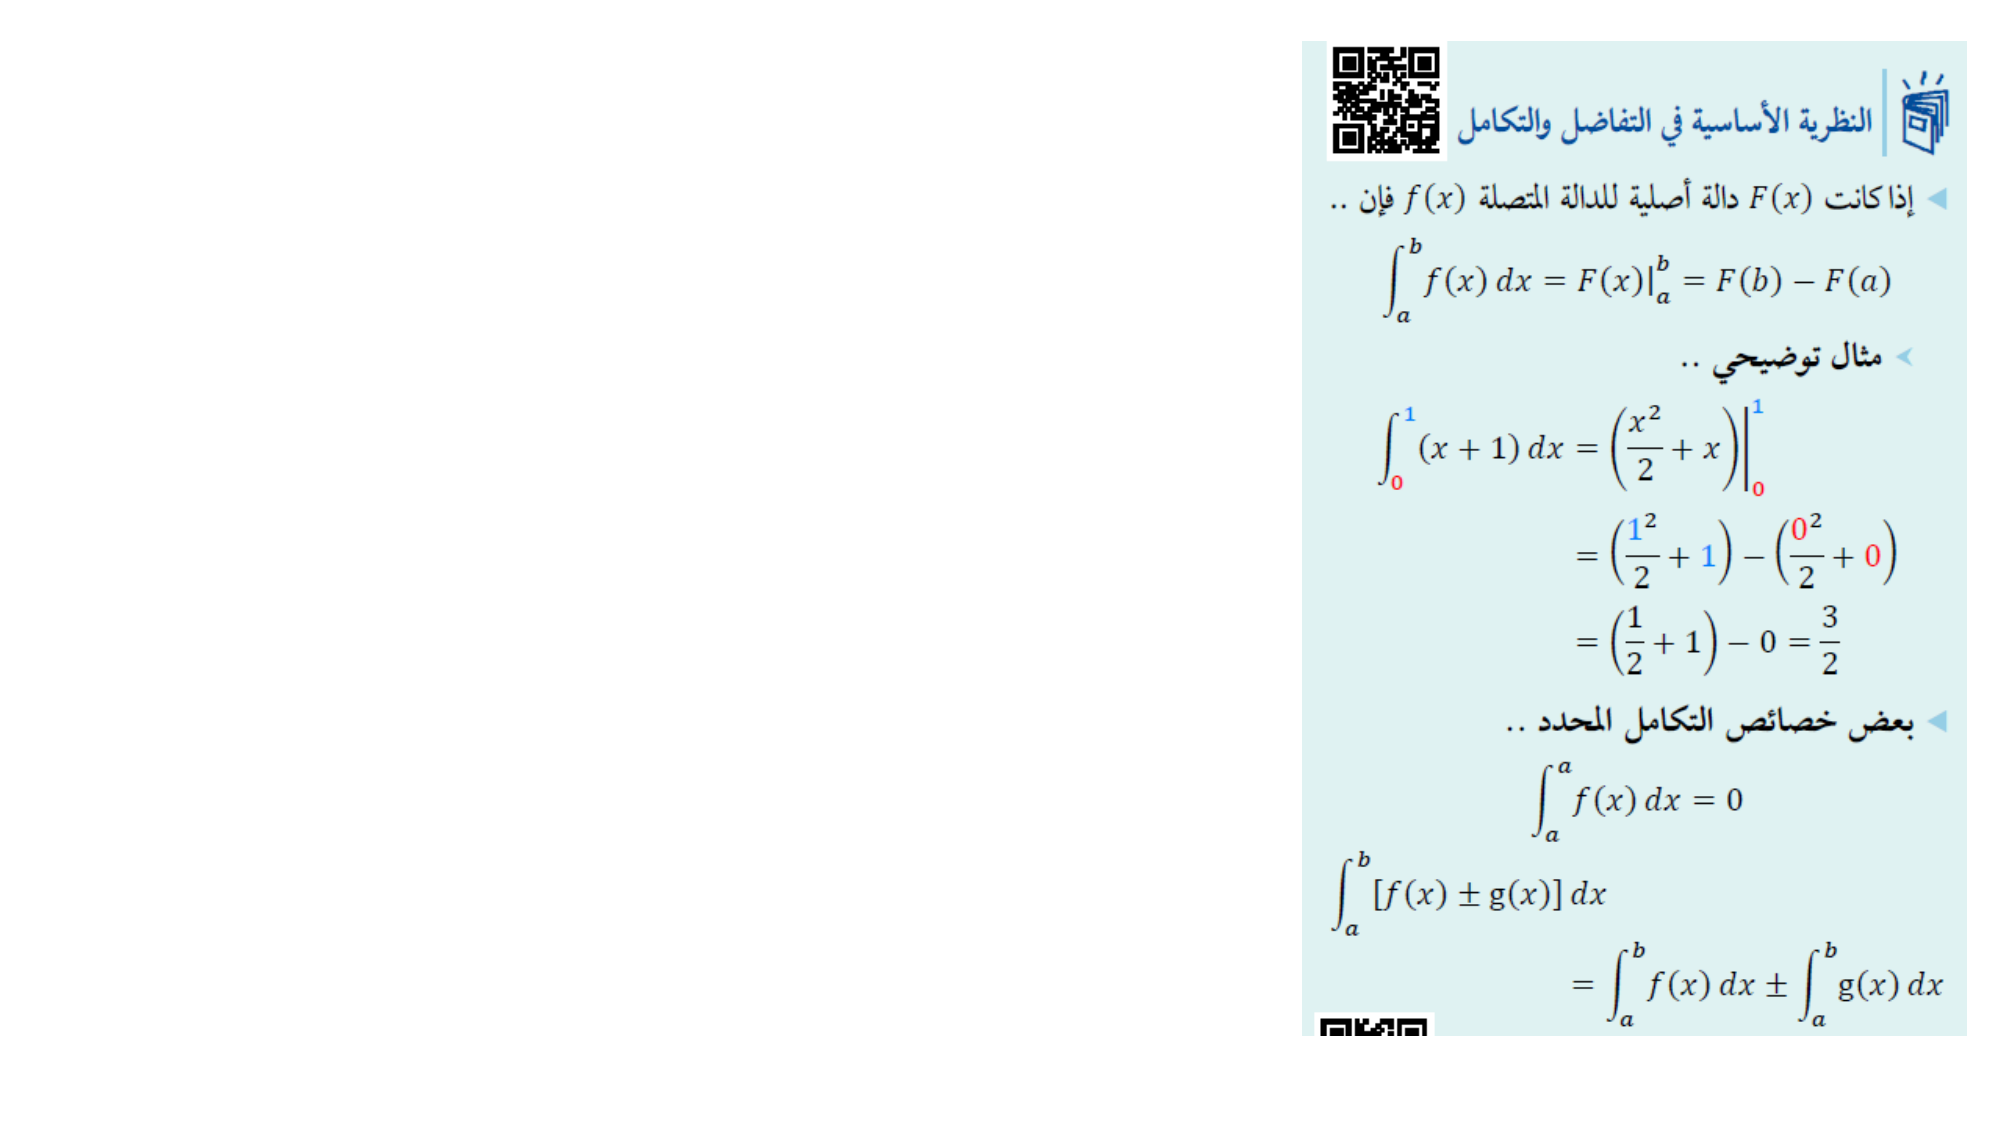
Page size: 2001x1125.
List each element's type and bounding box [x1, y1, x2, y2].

picture [1302, 41, 1967, 1036]
